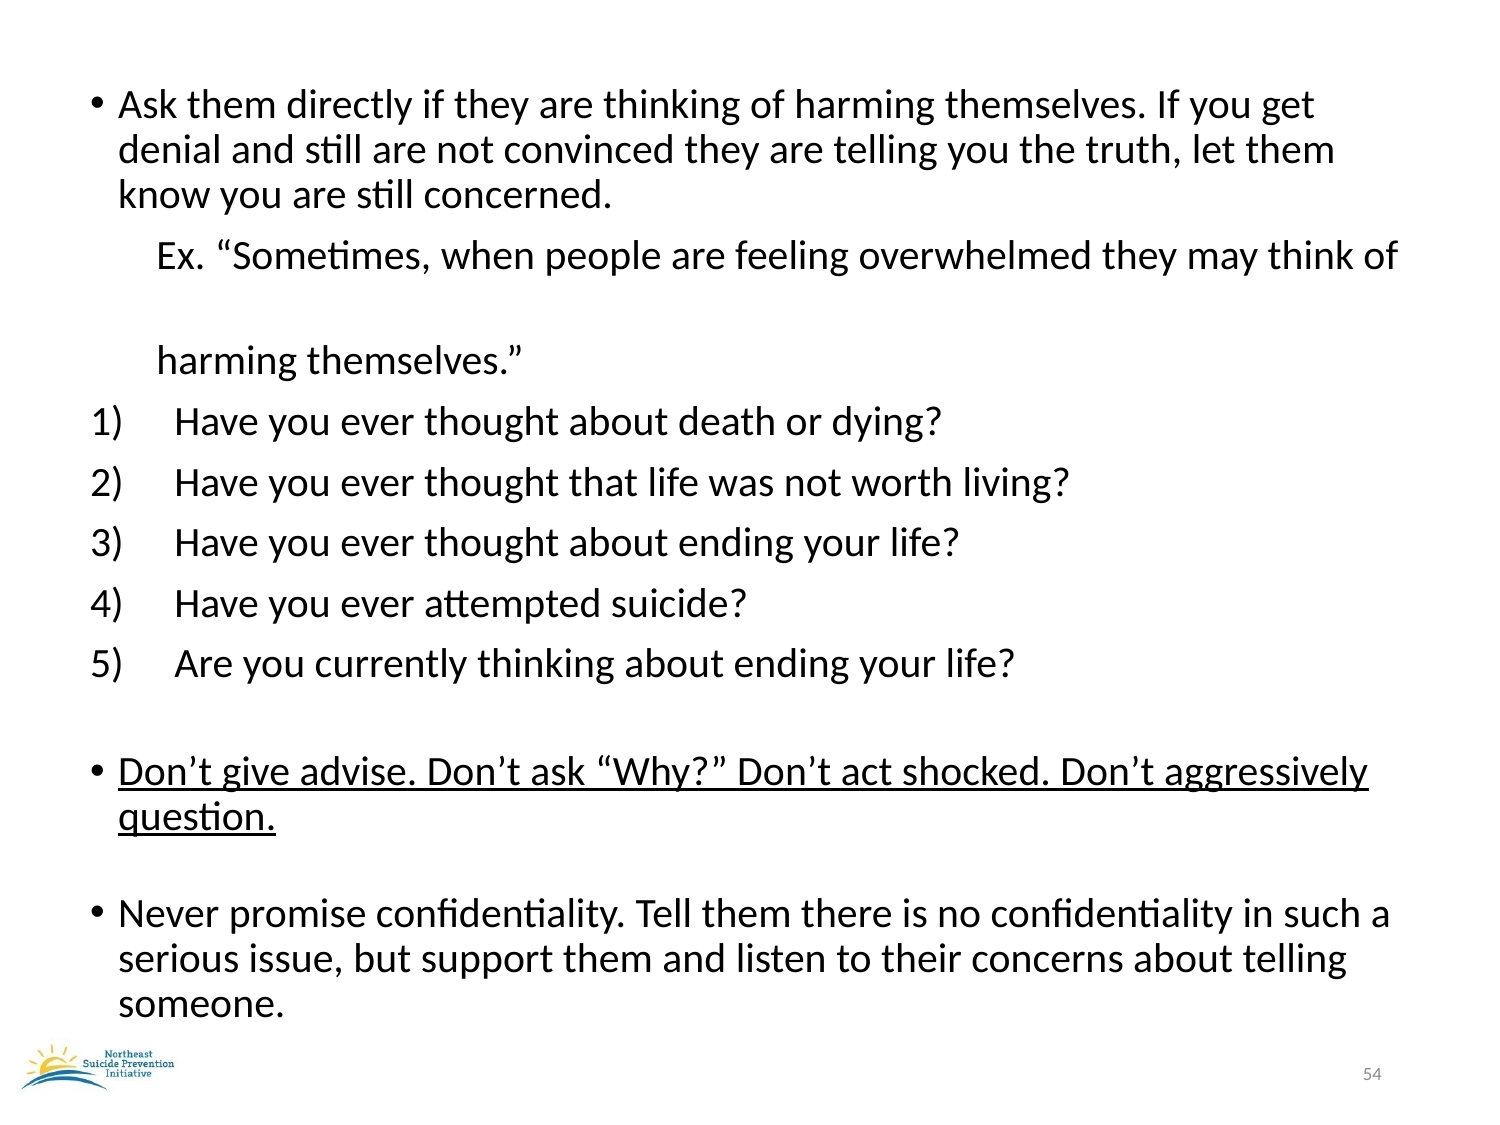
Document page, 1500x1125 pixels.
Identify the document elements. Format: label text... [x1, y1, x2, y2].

slide_number 54 [1059, 1042, 1397, 1103]
picture [16, 1037, 178, 1094]
list Ask them directly if they are thinking of harming themselves. If you get denial and still are not convinced they are telling you the truth, let them know you are still concerned. Ex. “Sometimes, when people are feeling overwhelmed they may think of harming themselves.” Have you ever thought about death or dying? Have you ever thought that life was not worth living? Have you ever thought about ending your life? Have you ever attempted suicide? Are you currently thinking about ending your life? Don’t give advise. Don’t ask “Why?” Don’t act shocked. Don’t aggressively question. Never promise confidentiality. Tell them there is no confidentiality in such a serious issue, but support them and listen to their concerns about telling someone. [75, 75, 1425, 1050]
